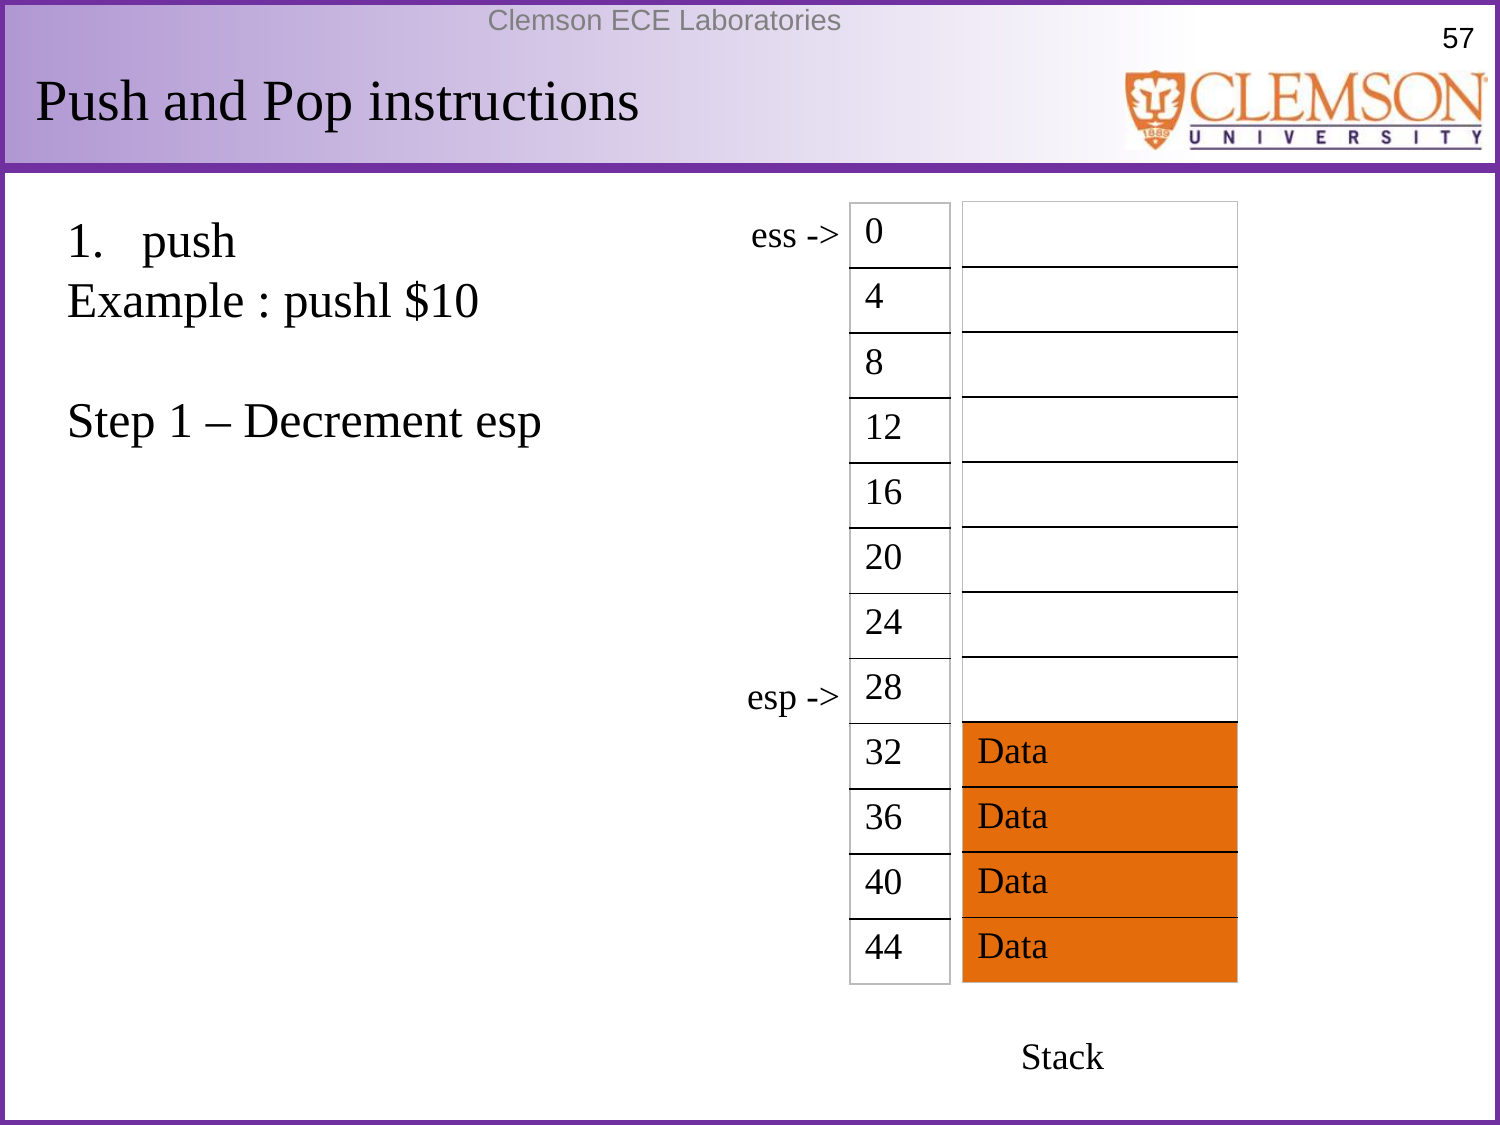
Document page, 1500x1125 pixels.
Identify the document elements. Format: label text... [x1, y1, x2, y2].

table_cell Data [963, 788, 1237, 851]
table_cell 8 [851, 334, 949, 397]
table_cell [963, 528, 1237, 591]
table_cell [963, 333, 1237, 396]
text_box push Example : pushl $10 Step 1 – Decrement esp [52, 199, 558, 635]
table_cell 40 [851, 855, 949, 918]
table_cell 20 [851, 529, 949, 593]
table_cell 28 [851, 659, 949, 723]
table_cell Data [963, 853, 1237, 917]
table_cell [963, 463, 1237, 526]
table_cell 32 [851, 724, 949, 788]
table_header 0 [851, 204, 949, 267]
table_cell 4 [851, 269, 949, 332]
table_cell [963, 593, 1237, 656]
table_cell 44 [851, 920, 949, 983]
picture [1125, 70, 1488, 150]
text_box Stack [825, 1024, 1300, 1085]
table_cell 12 [851, 399, 949, 462]
table_cell Data [963, 723, 1237, 786]
text_box esp -> [732, 664, 856, 725]
text_box ess -> [736, 202, 849, 263]
title Push and Pop instructions [20, 34, 1113, 160]
table_cell [963, 658, 1237, 721]
table_cell [963, 398, 1237, 461]
table_cell Data [963, 918, 1237, 982]
table_cell [963, 268, 1237, 331]
table_cell 24 [851, 594, 949, 658]
table_cell 36 [851, 790, 949, 853]
table_header [963, 202, 1237, 266]
table_cell 16 [851, 464, 949, 527]
